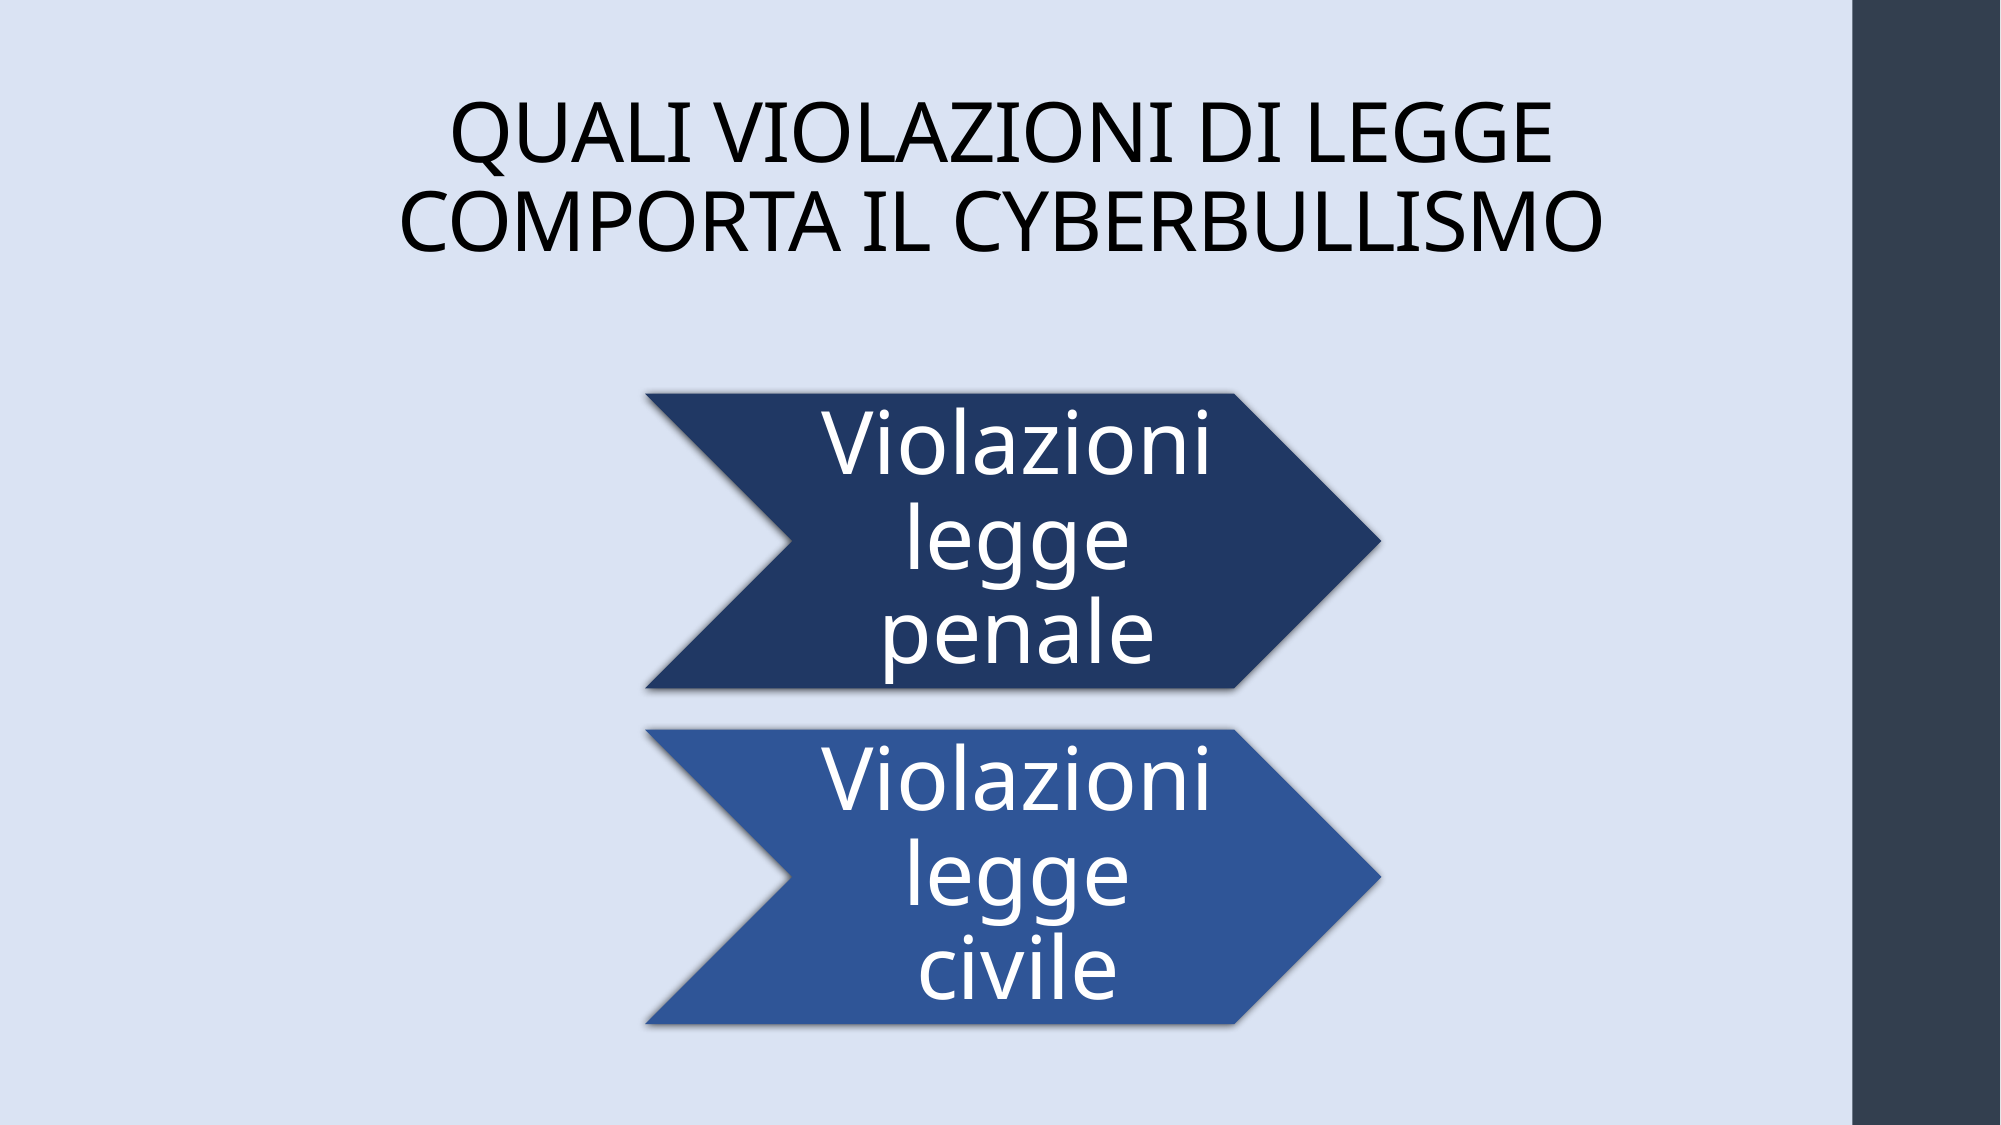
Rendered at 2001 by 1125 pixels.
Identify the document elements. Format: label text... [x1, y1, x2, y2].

title QUALI VIOLAZIONI DI LEGGE COMPORTA IL CYBERBULLISMO [206, 60, 1797, 278]
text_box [168, 393, 1859, 1025]
